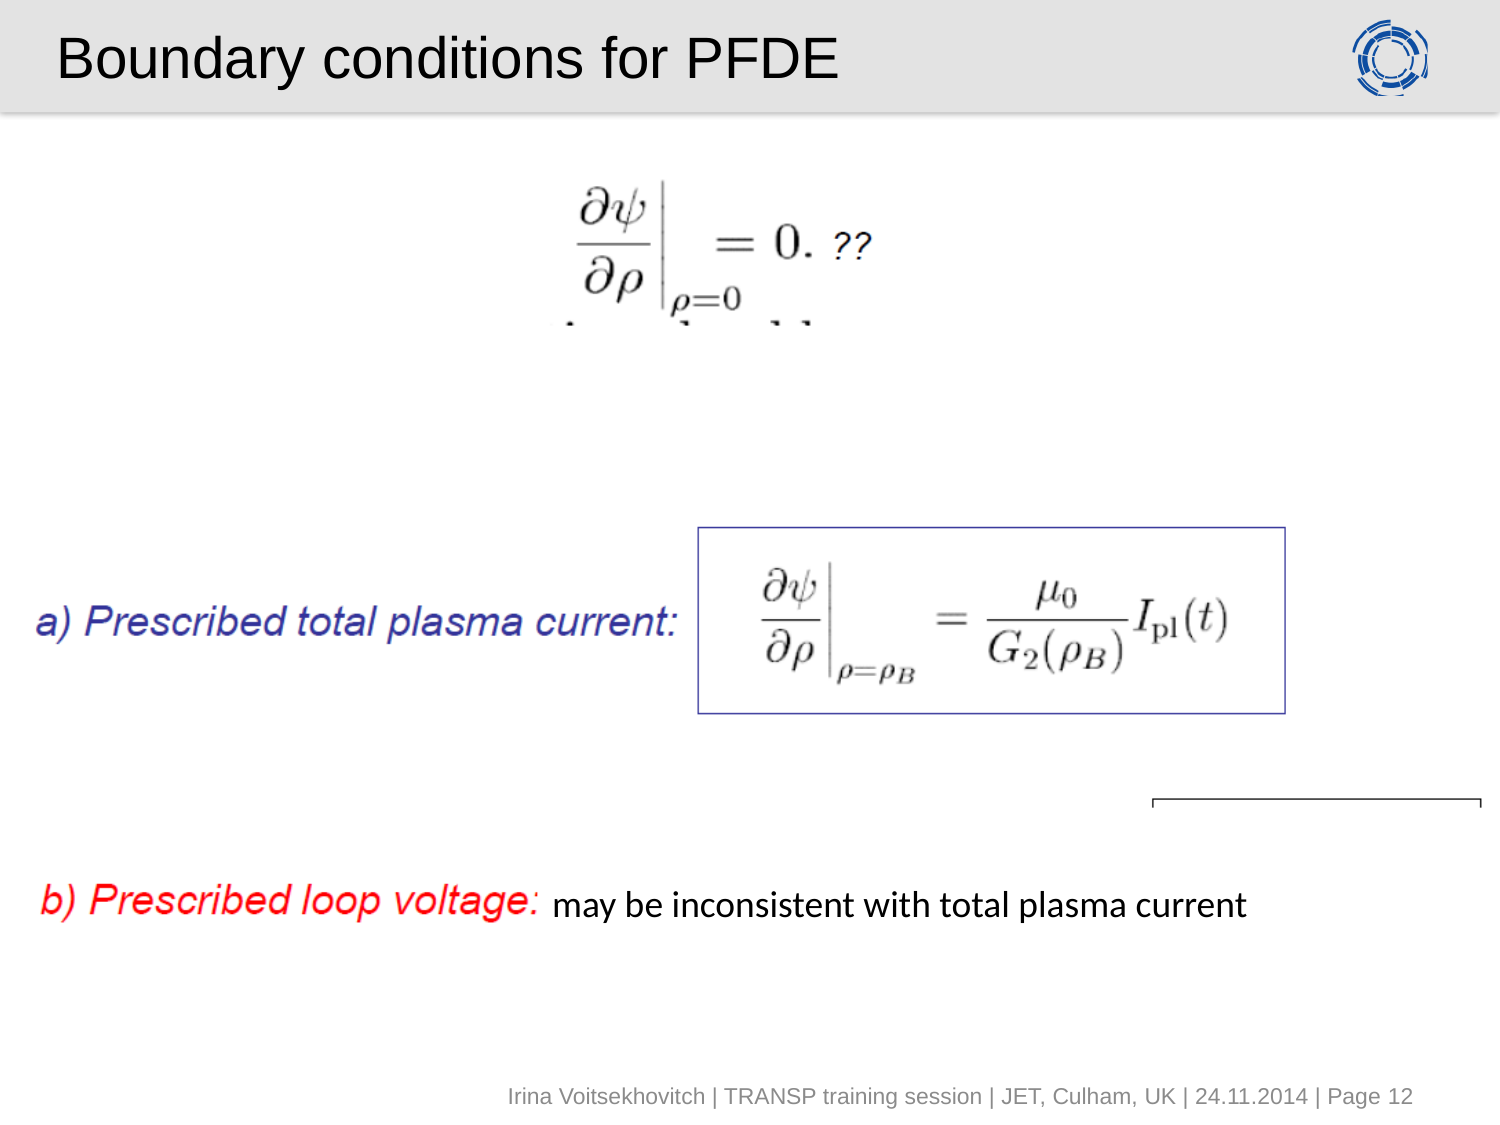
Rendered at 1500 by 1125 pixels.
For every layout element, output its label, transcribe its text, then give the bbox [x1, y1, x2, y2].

picture [2, 148, 1494, 1016]
title Boundary conditions for PFDE [41, 19, 1279, 95]
footer Irina Voitsekhovitch | TRANSP training session | JET, Culham, UK | 24.11.2014 | Page 12 [76, 1073, 1429, 1118]
